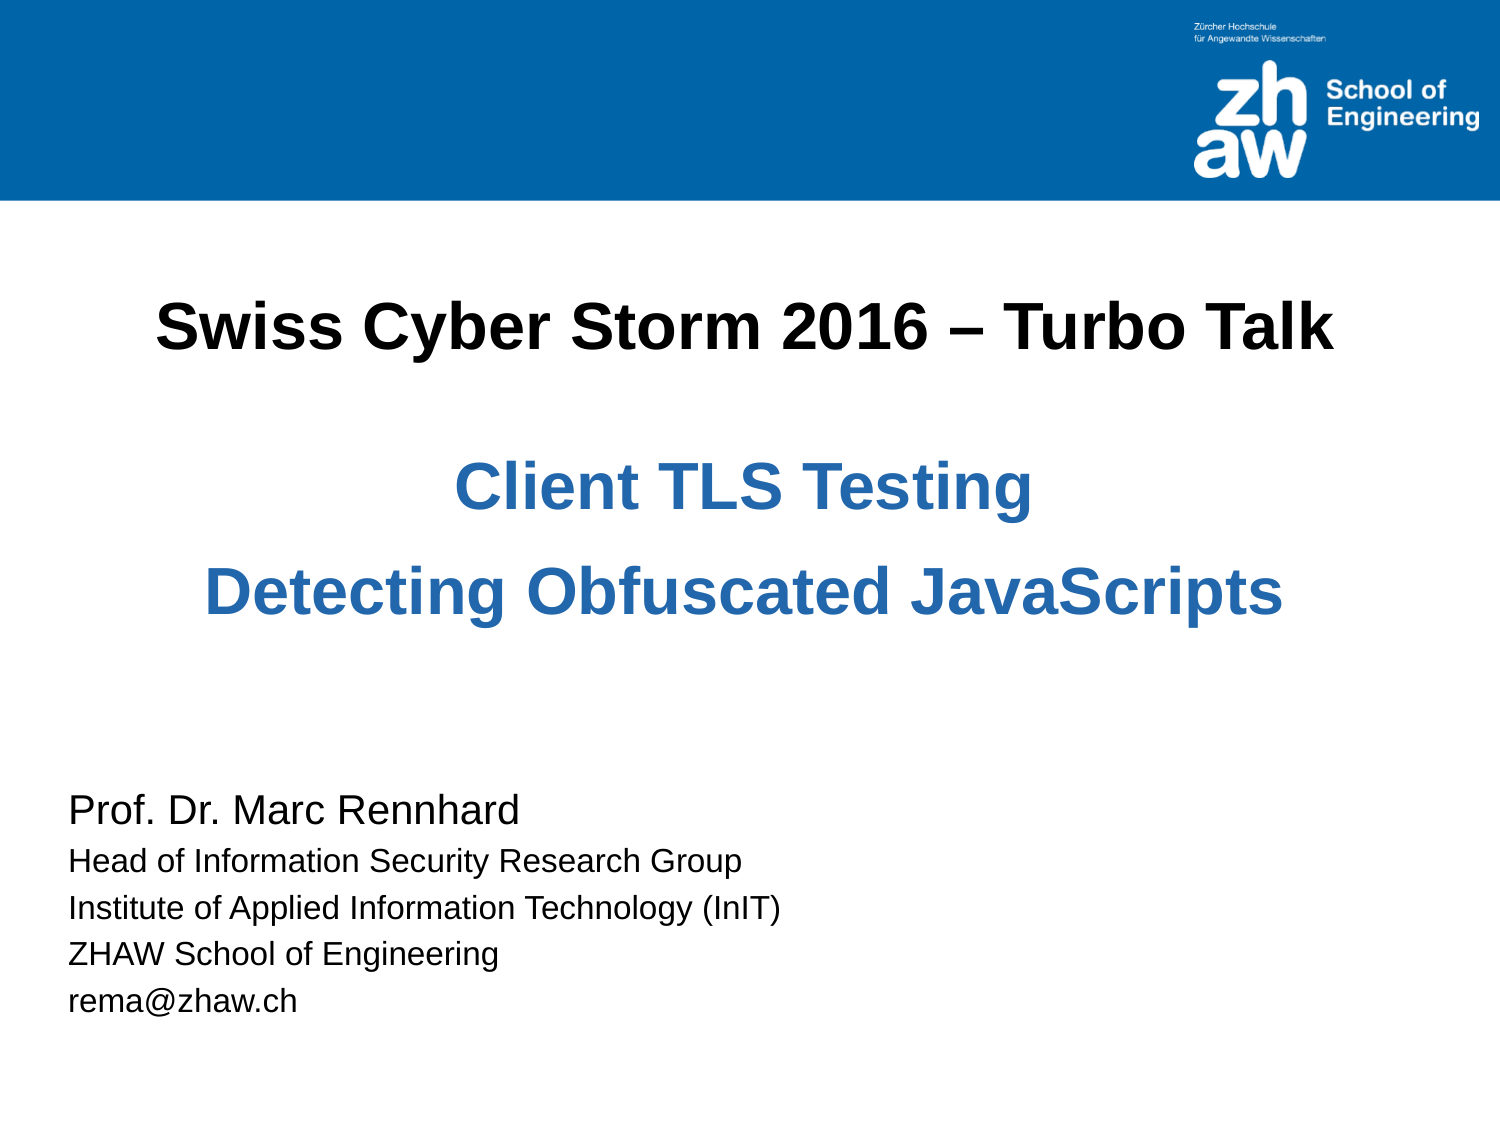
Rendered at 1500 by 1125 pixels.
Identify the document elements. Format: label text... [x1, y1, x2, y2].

subtitle Prof. Dr. Marc Rennhard Head of Information Security Research Group Institute of Applied Information Technology (InIT) ZHAW School of Engineering rema@zhaw.ch [53, 775, 809, 1042]
picture [1194, 23, 1479, 178]
title Swiss Cyber Storm 2016 – Turbo Talk Client TLS Testing Detecting Obfuscated JavaScripts [19, 265, 1471, 646]
